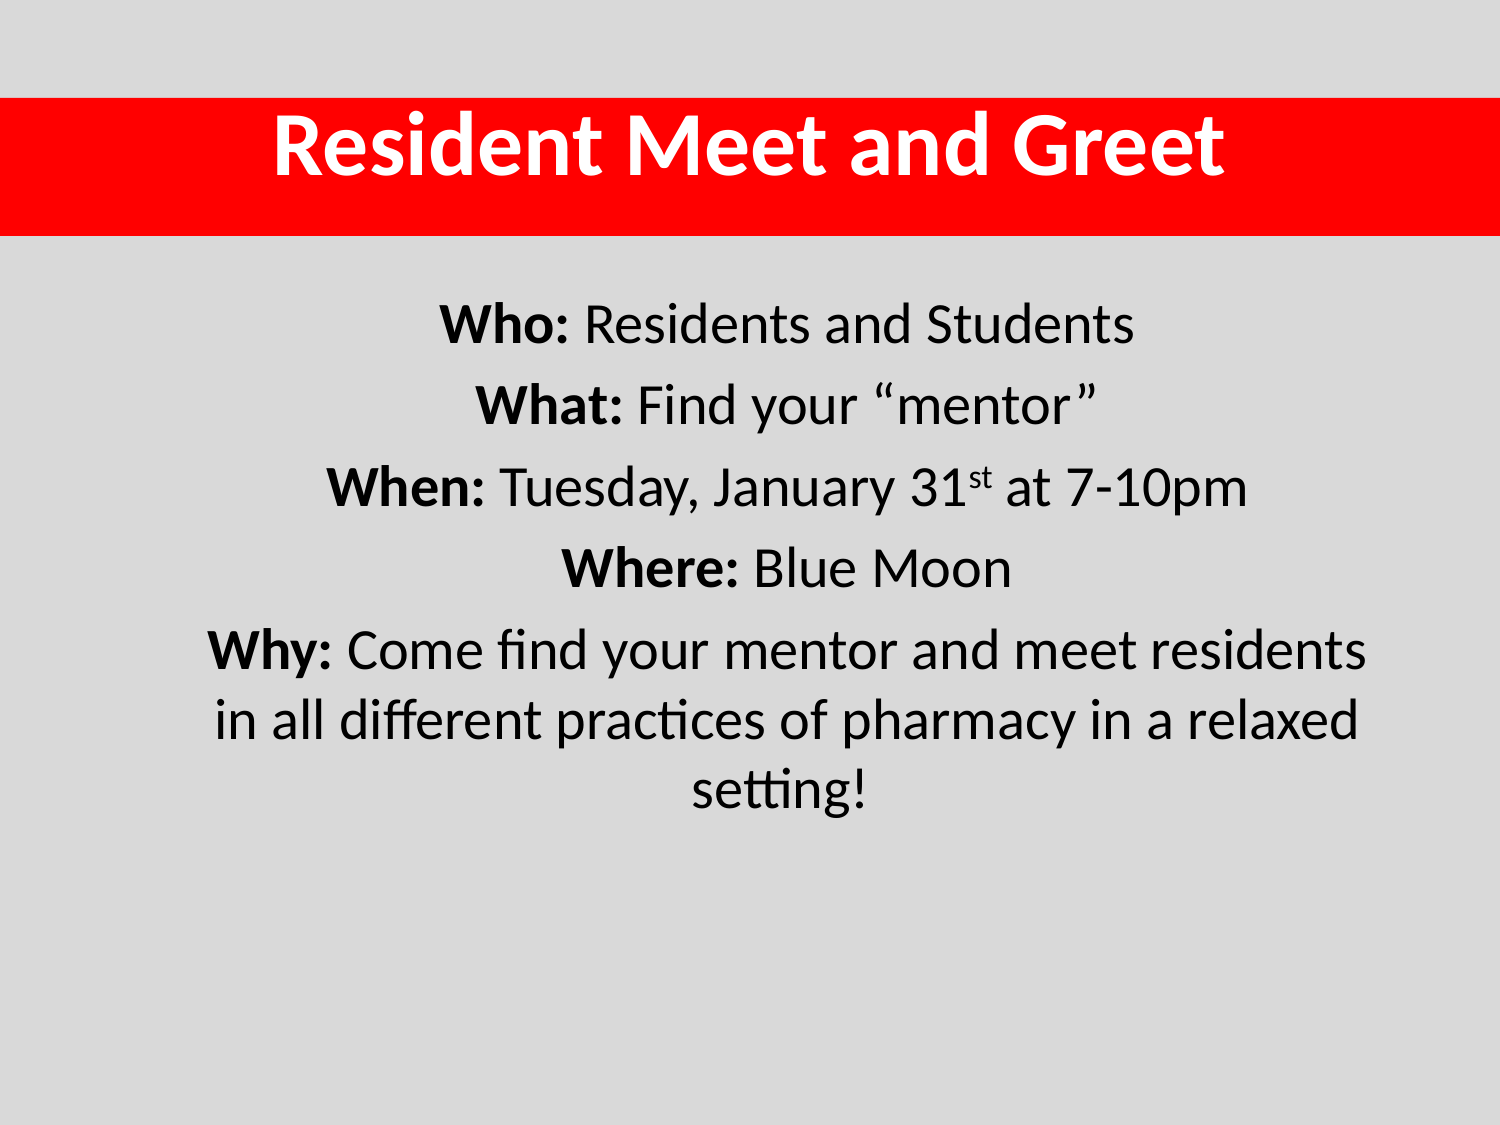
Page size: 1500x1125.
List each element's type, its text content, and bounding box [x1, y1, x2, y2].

title Resident Meet and Greet [75, 45, 1425, 233]
list Who: Residents and Students What: Find your “mentor” When: Tuesday, January 31st at 7-10pm Where: Blue Moon Why: Come find your mentor and meet residents in all different practices of pharmacy in a relaxed setting! [103, 277, 1397, 1082]
text_box [0, 96, 1500, 238]
